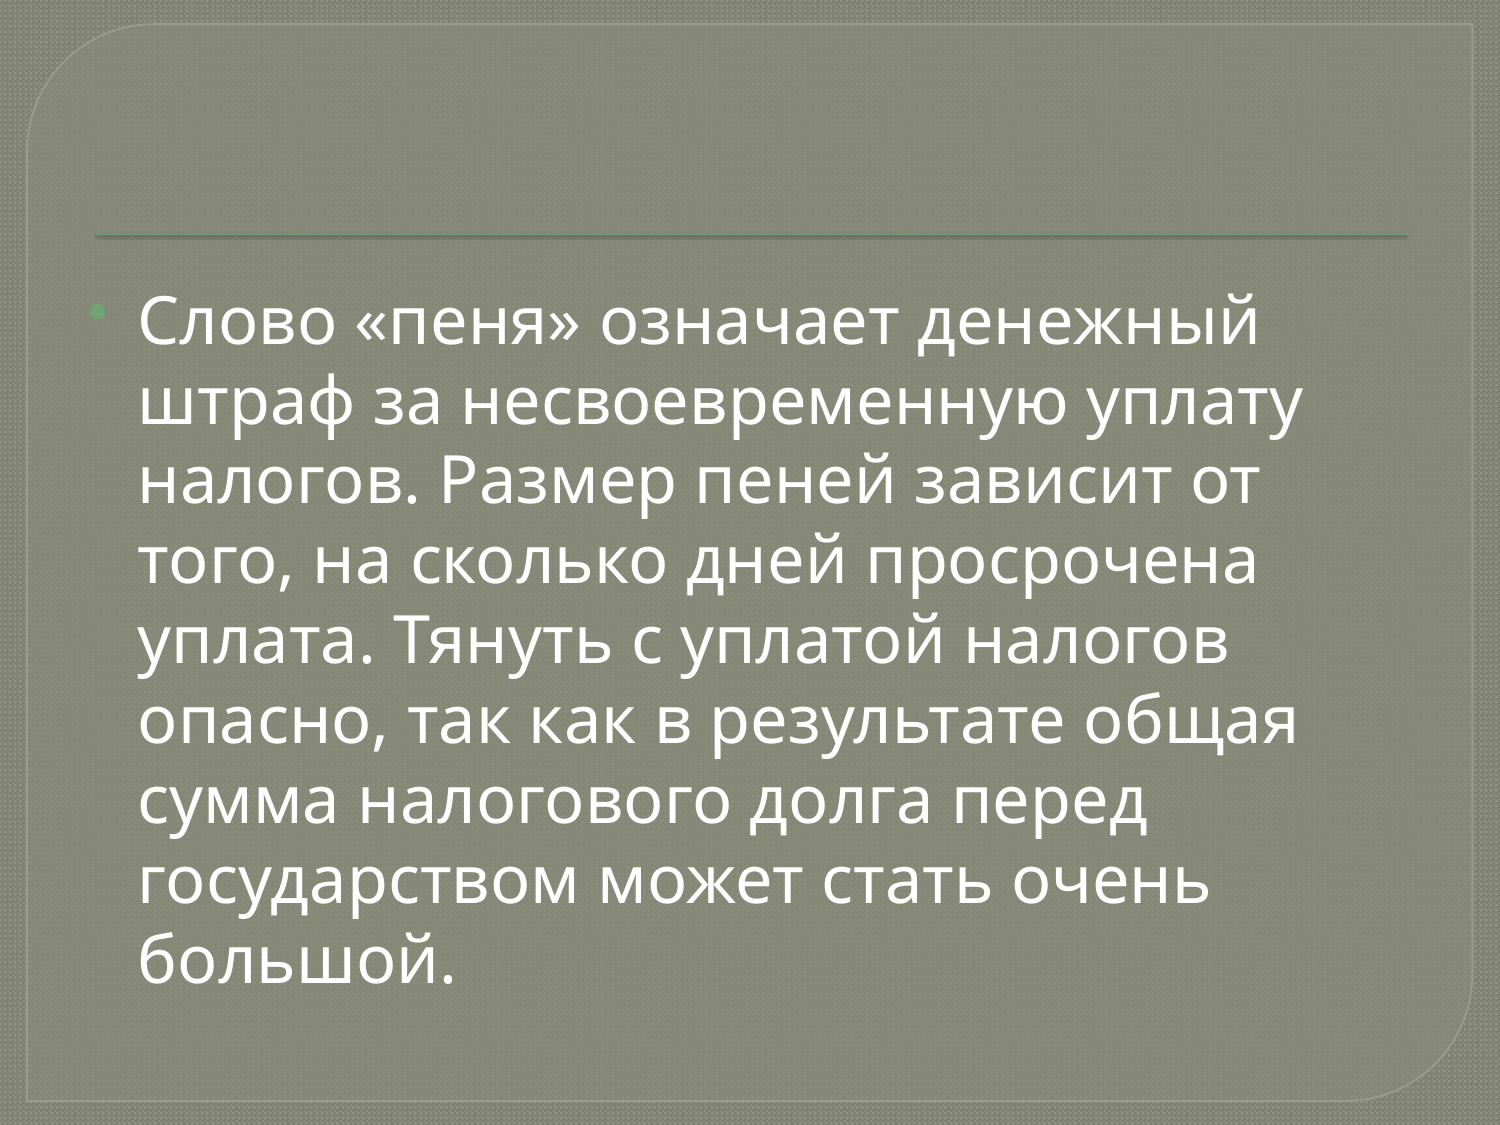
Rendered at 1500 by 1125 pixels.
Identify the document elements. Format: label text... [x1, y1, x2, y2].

list Слово «пеня» означает денежный штраф за несвоевременную уплату налогов. Размер пеней зависит от того, на сколько дней просрочена уплата. Тянуть с уплатой налогов опасно, так как в результате общая сумма налогового долга перед государством может стать очень большой. [75, 270, 1425, 1013]
